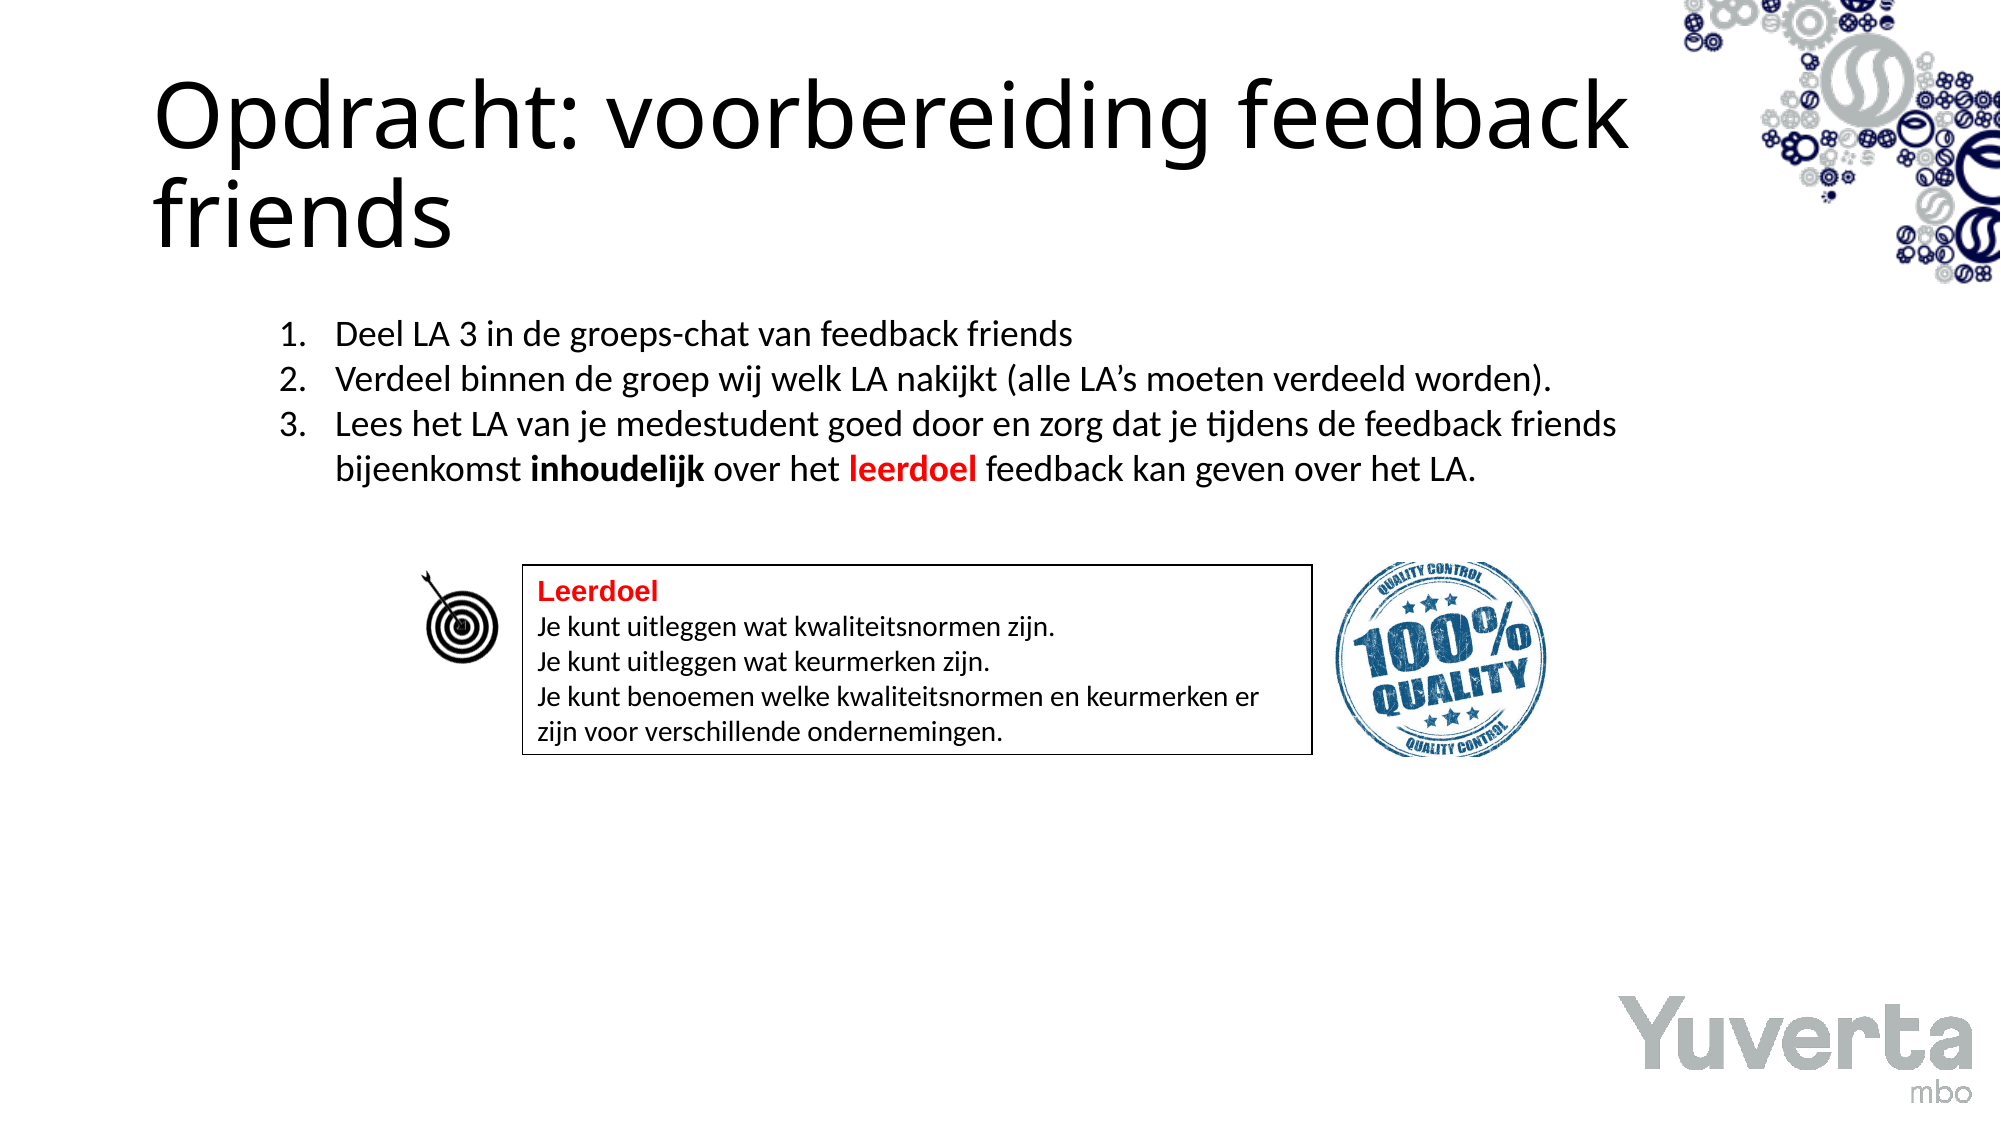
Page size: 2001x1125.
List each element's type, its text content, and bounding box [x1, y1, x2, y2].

text_box Leerdoel Je kunt uitleggen wat kwaliteitsnormen zijn. Je kunt uitleggen wat keurmerken zijn. Je kunt benoemen welke kwaliteitsnormen en keurmerken er zijn voor verschillende ondernemingen. [522, 565, 1312, 755]
picture [0, 0, 2000, 1125]
title Opdracht: voorbereiding feedback friends [137, 59, 1863, 278]
text_box Deel LA 3 in de groeps-chat van feedback friends Verdeel binnen de groep wij welk LA nakijkt (alle LA’s moeten verdeeld worden). Lees het LA van je medestudent goed door en zorg dat je tijdens de feedback friends bijeenkomst inhoudelijk over het leerdoel feedback kan geven over het LA. [264, 301, 1736, 496]
